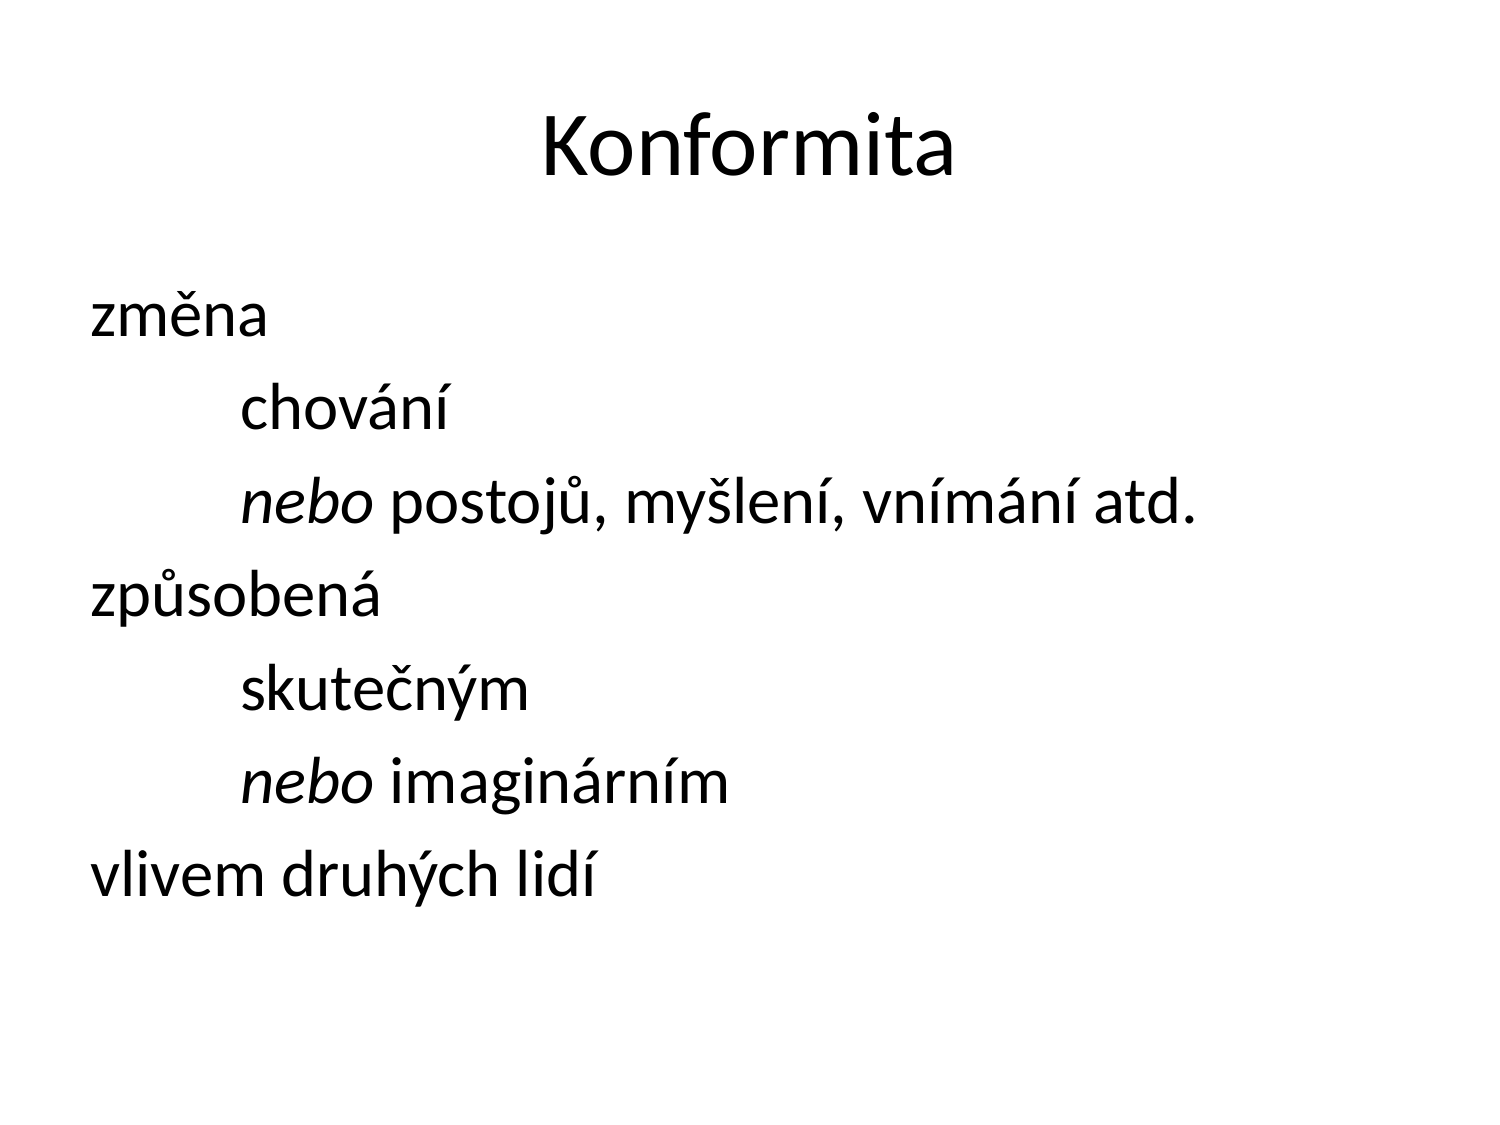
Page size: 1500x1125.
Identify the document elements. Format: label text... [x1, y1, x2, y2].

title Konformita [75, 45, 1425, 233]
list změna chování nebo postojů, myšlení, vnímání atd. způsobená skutečným nebo imaginárním vlivem druhých lidí [75, 262, 1425, 1005]
